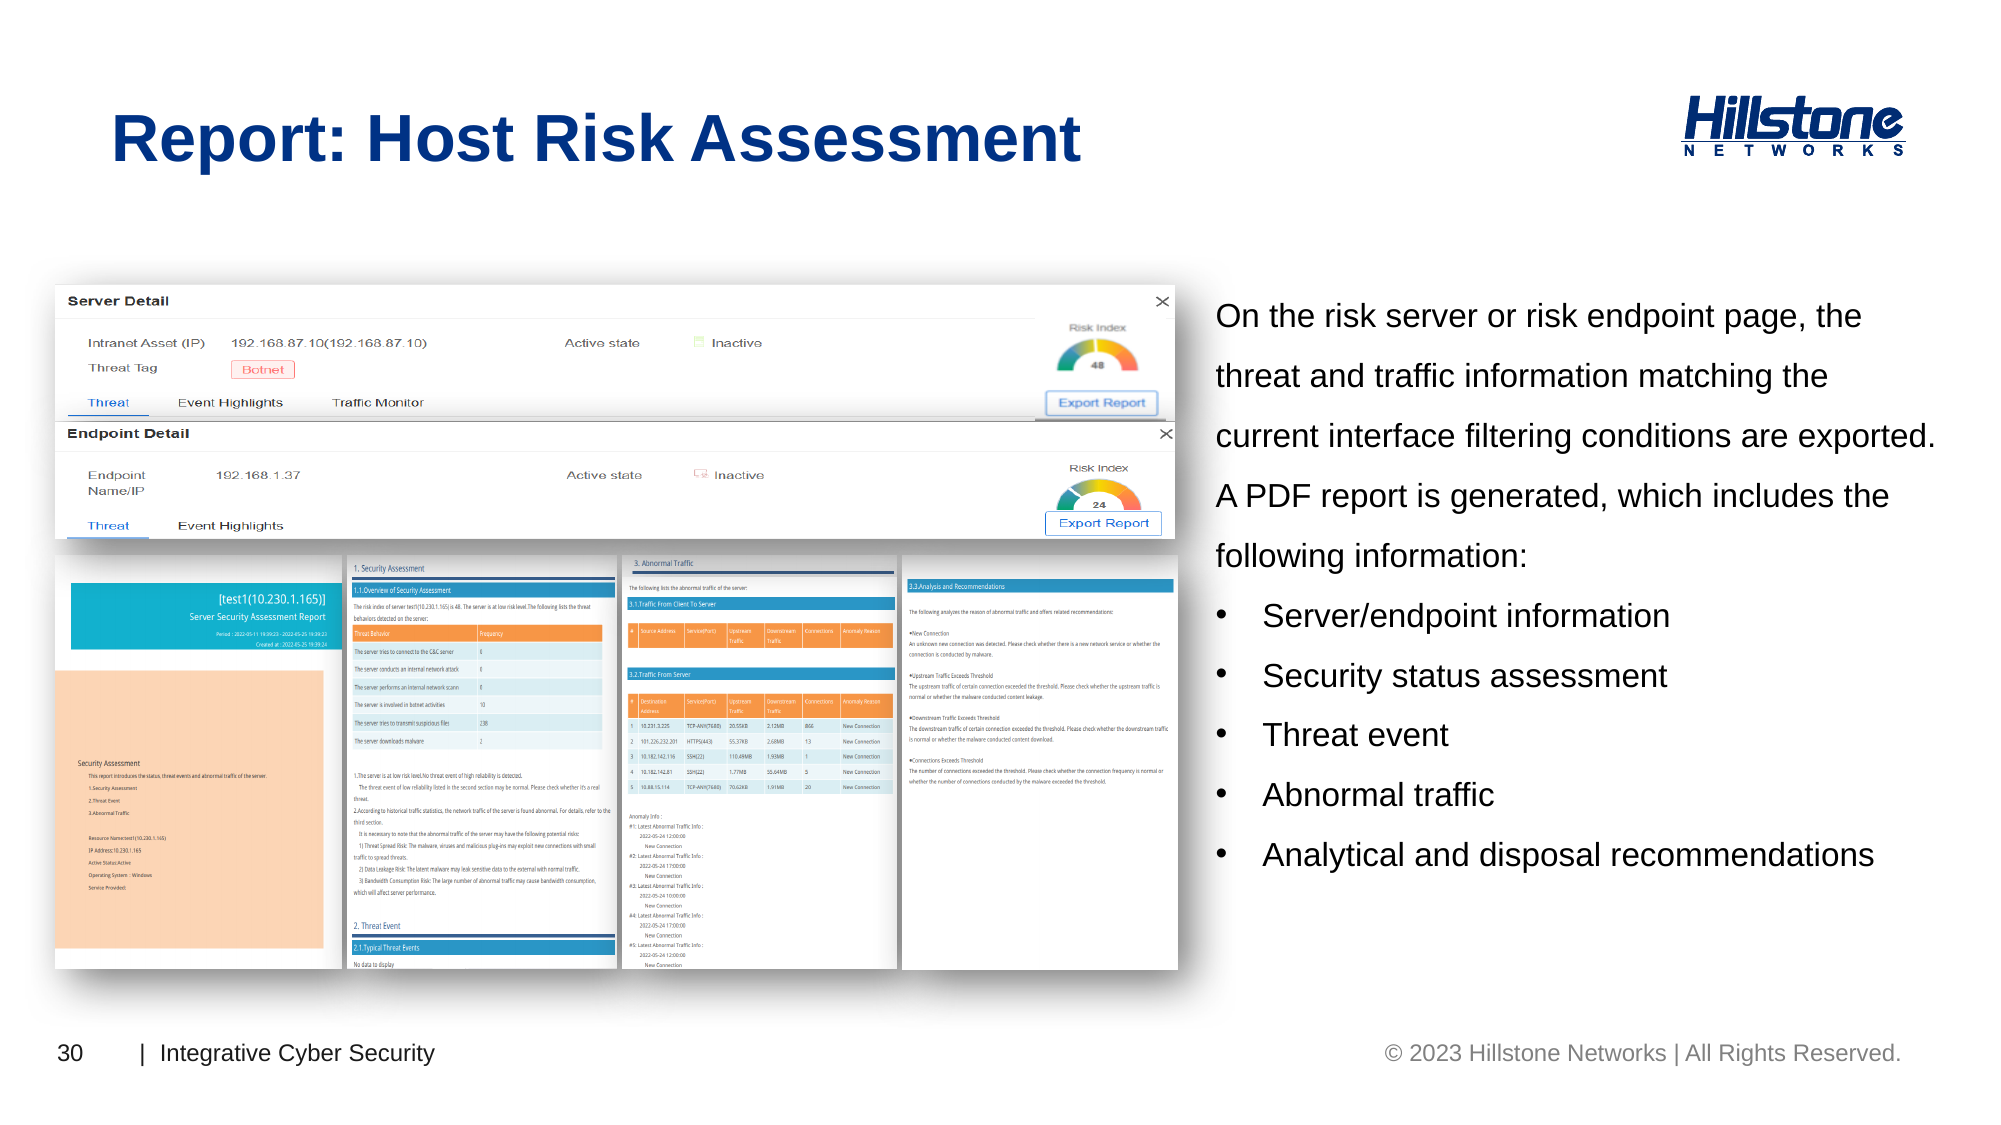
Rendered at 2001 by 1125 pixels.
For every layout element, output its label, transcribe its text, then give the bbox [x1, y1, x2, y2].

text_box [621, 555, 897, 969]
picture [55, 422, 1175, 539]
picture [347, 555, 617, 969]
picture [902, 555, 1178, 970]
title Report: Host Risk Assessment [96, 60, 1655, 220]
text_box On the risk server or risk endpoint page, the threat and traffic information matching the current interface filtering conditions are exported. A PDF report is generated, which includes the following information: Server/endpoint information Security status assessment Threat event Abnormal traffic Analytical and disposal recommendations [1200, 267, 1957, 881]
picture [54, 555, 342, 969]
picture [55, 284, 1175, 421]
